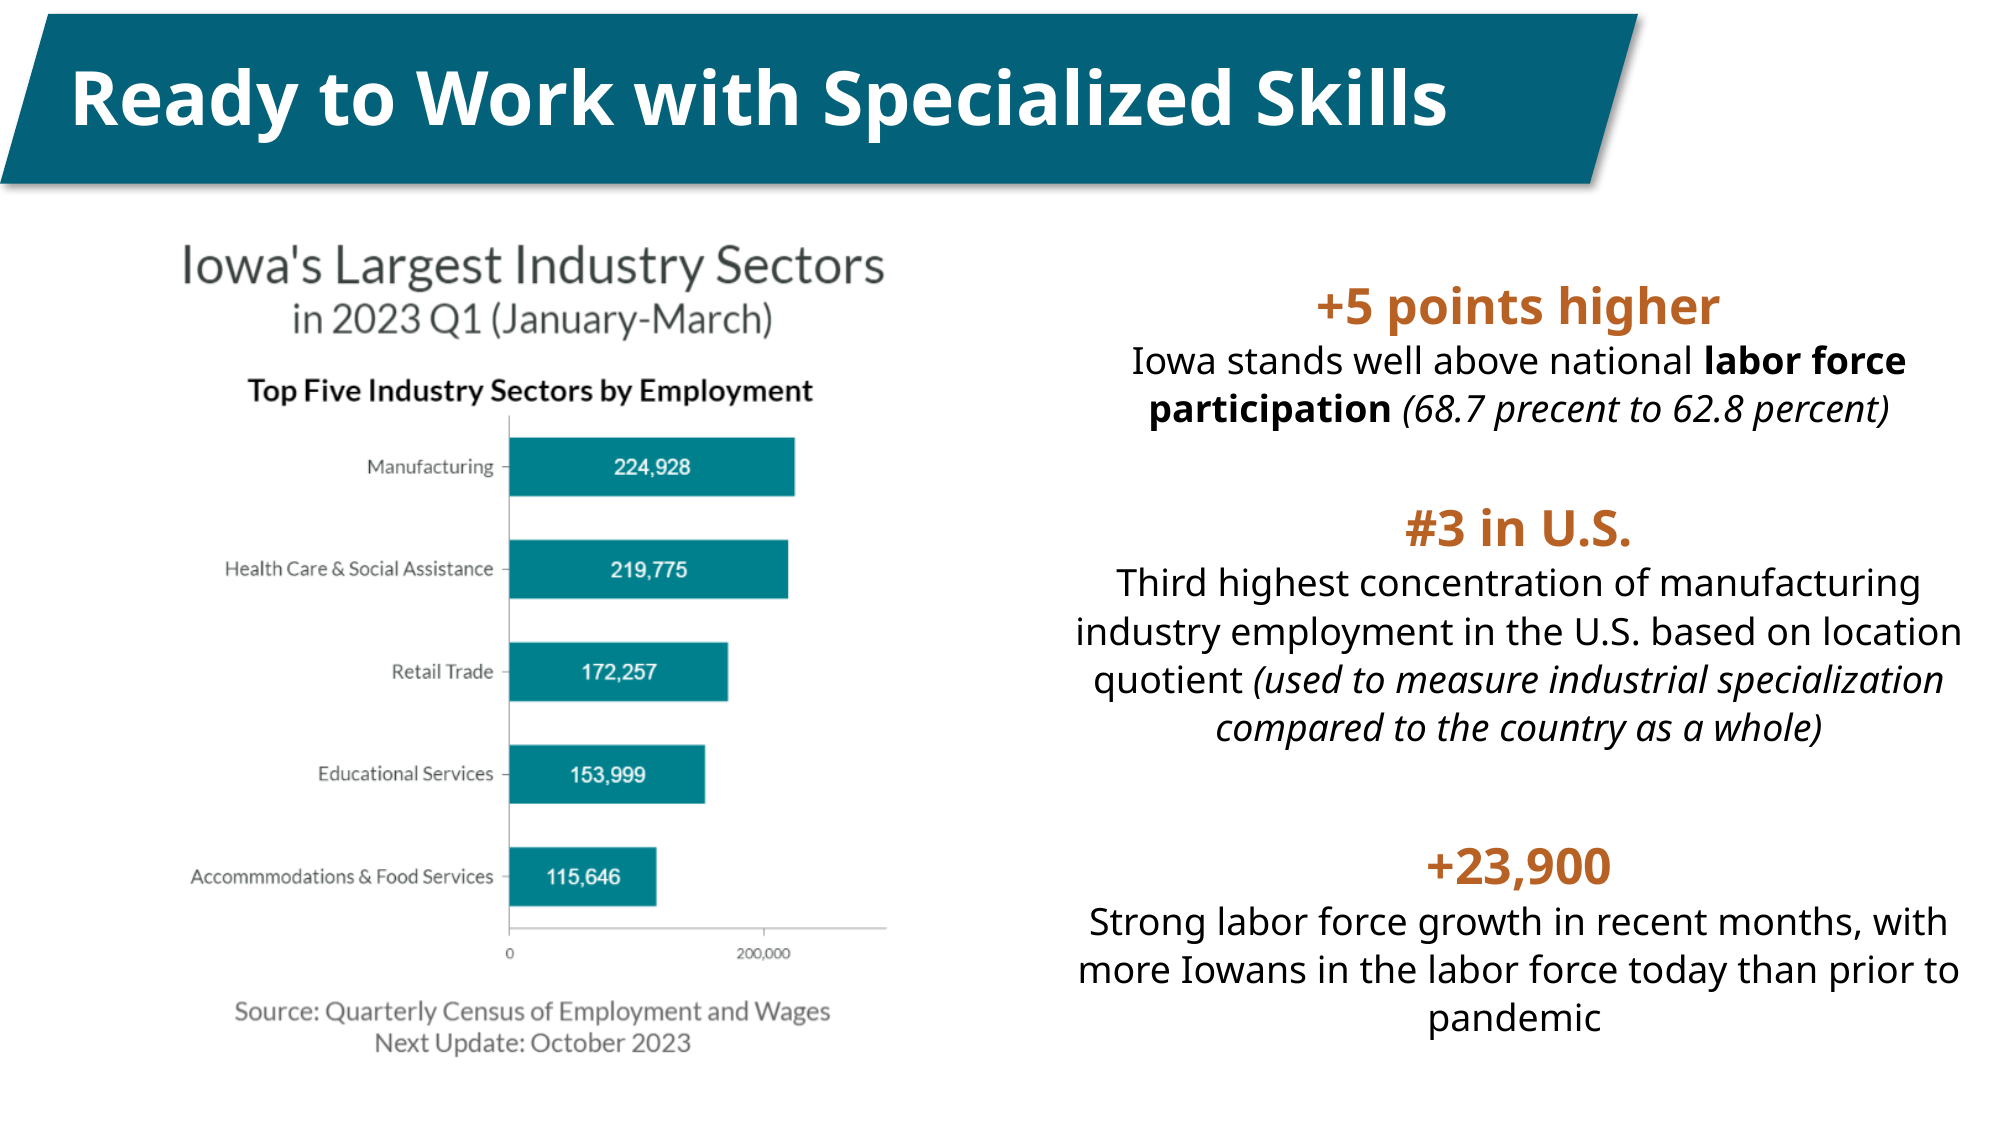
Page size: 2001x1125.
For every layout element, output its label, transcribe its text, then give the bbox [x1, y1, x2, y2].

text_box +5 points higher Iowa stands well above national labor force participation (68.7 precent to 62.8 percent) #3 in U.S. Third highest concentration of manufacturing industry employment in the U.S. based on location quotient (used to measure industrial specialization compared to the country as a whole) +23,900 Strong labor force growth in recent months, with more Iowans in the labor force today than prior to pandemic [1059, 262, 1980, 1125]
text_box [0, 12, 54, 185]
picture [138, 214, 944, 1077]
text_box Ready to Work with Specialized Skills [54, 2, 1489, 199]
text_box [1489, 12, 1640, 185]
